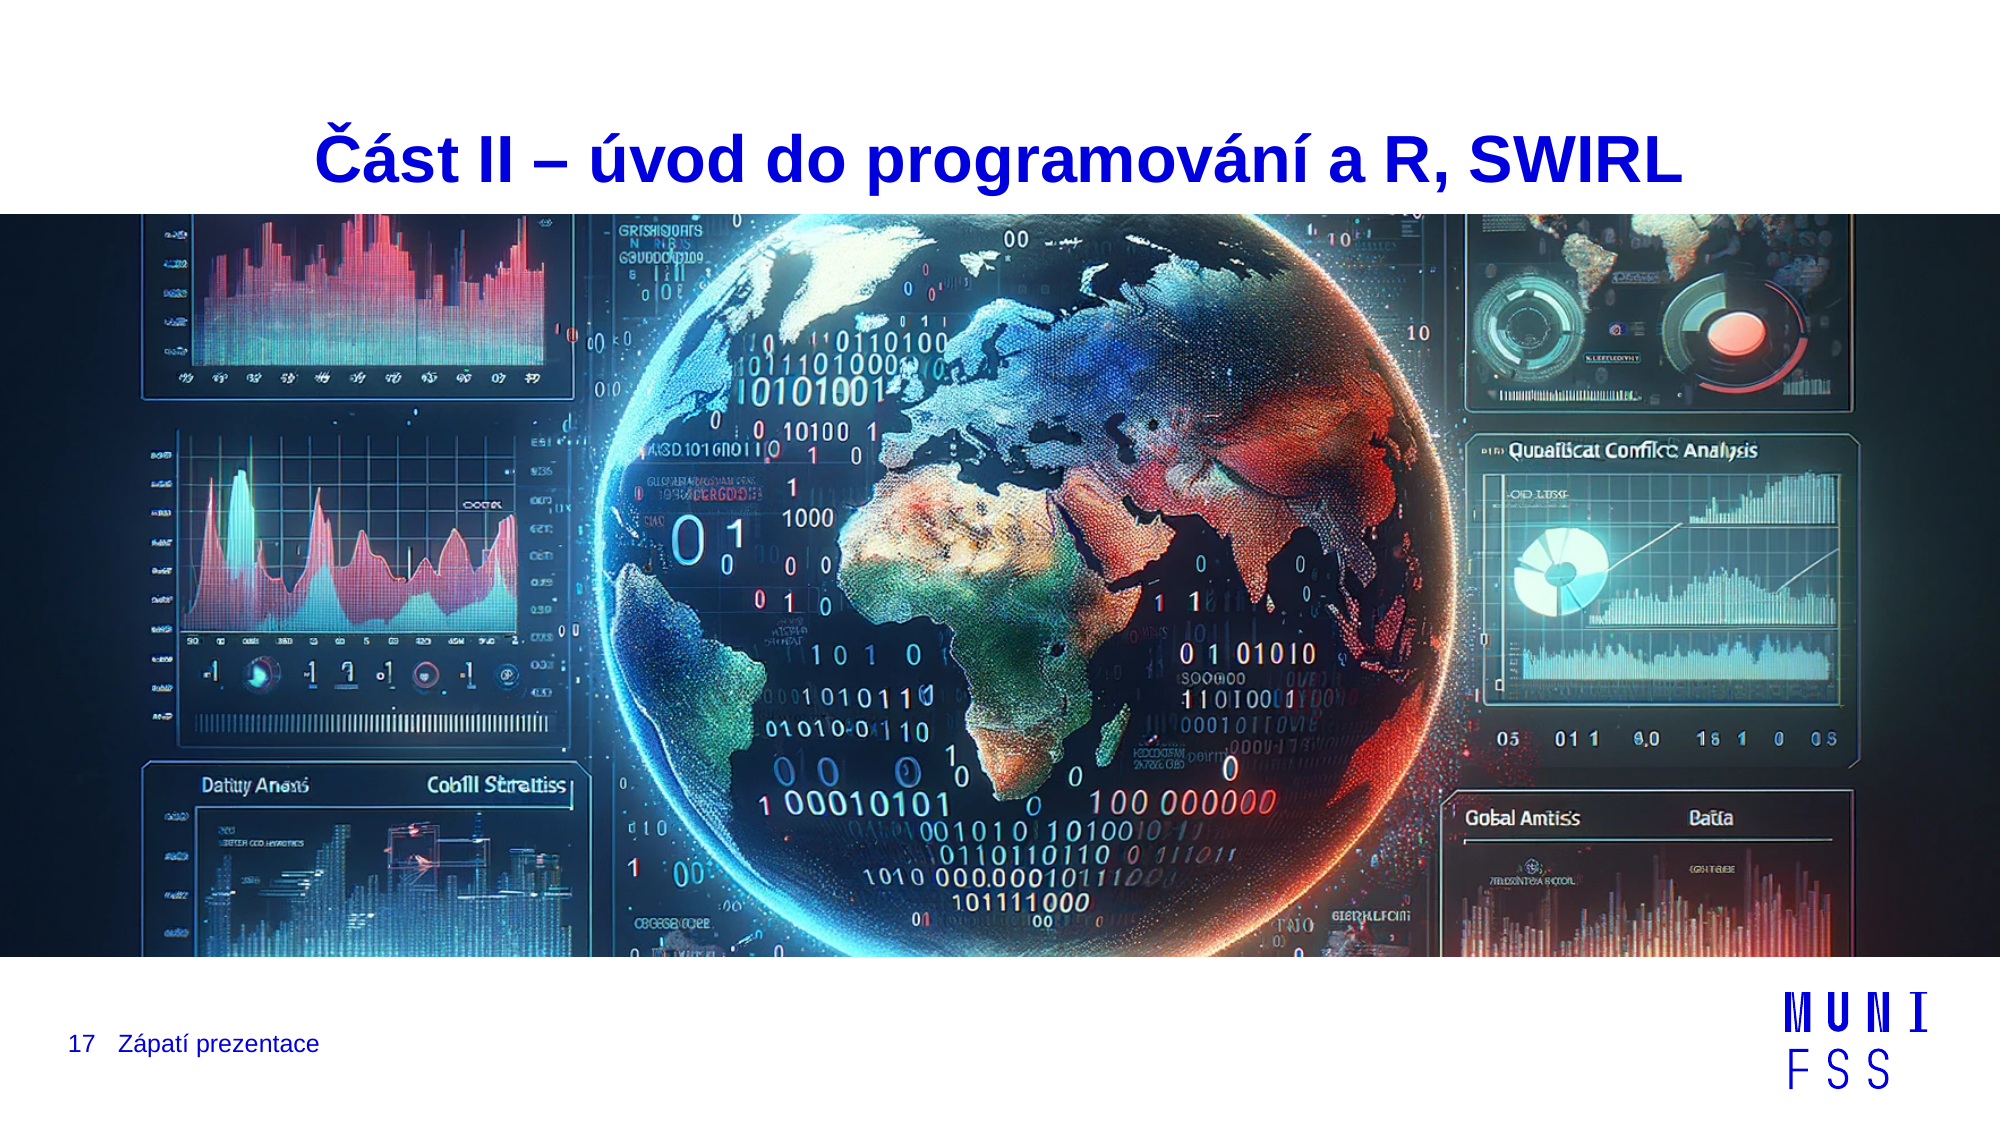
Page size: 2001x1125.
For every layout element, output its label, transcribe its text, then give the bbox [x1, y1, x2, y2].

slide_number 17 [67, 1021, 110, 1063]
footer Zápatí prezentace [118, 1021, 1418, 1063]
picture [0, 214, 2000, 957]
title Část II – úvod do programování a R, SWIRL [117, 112, 1882, 187]
